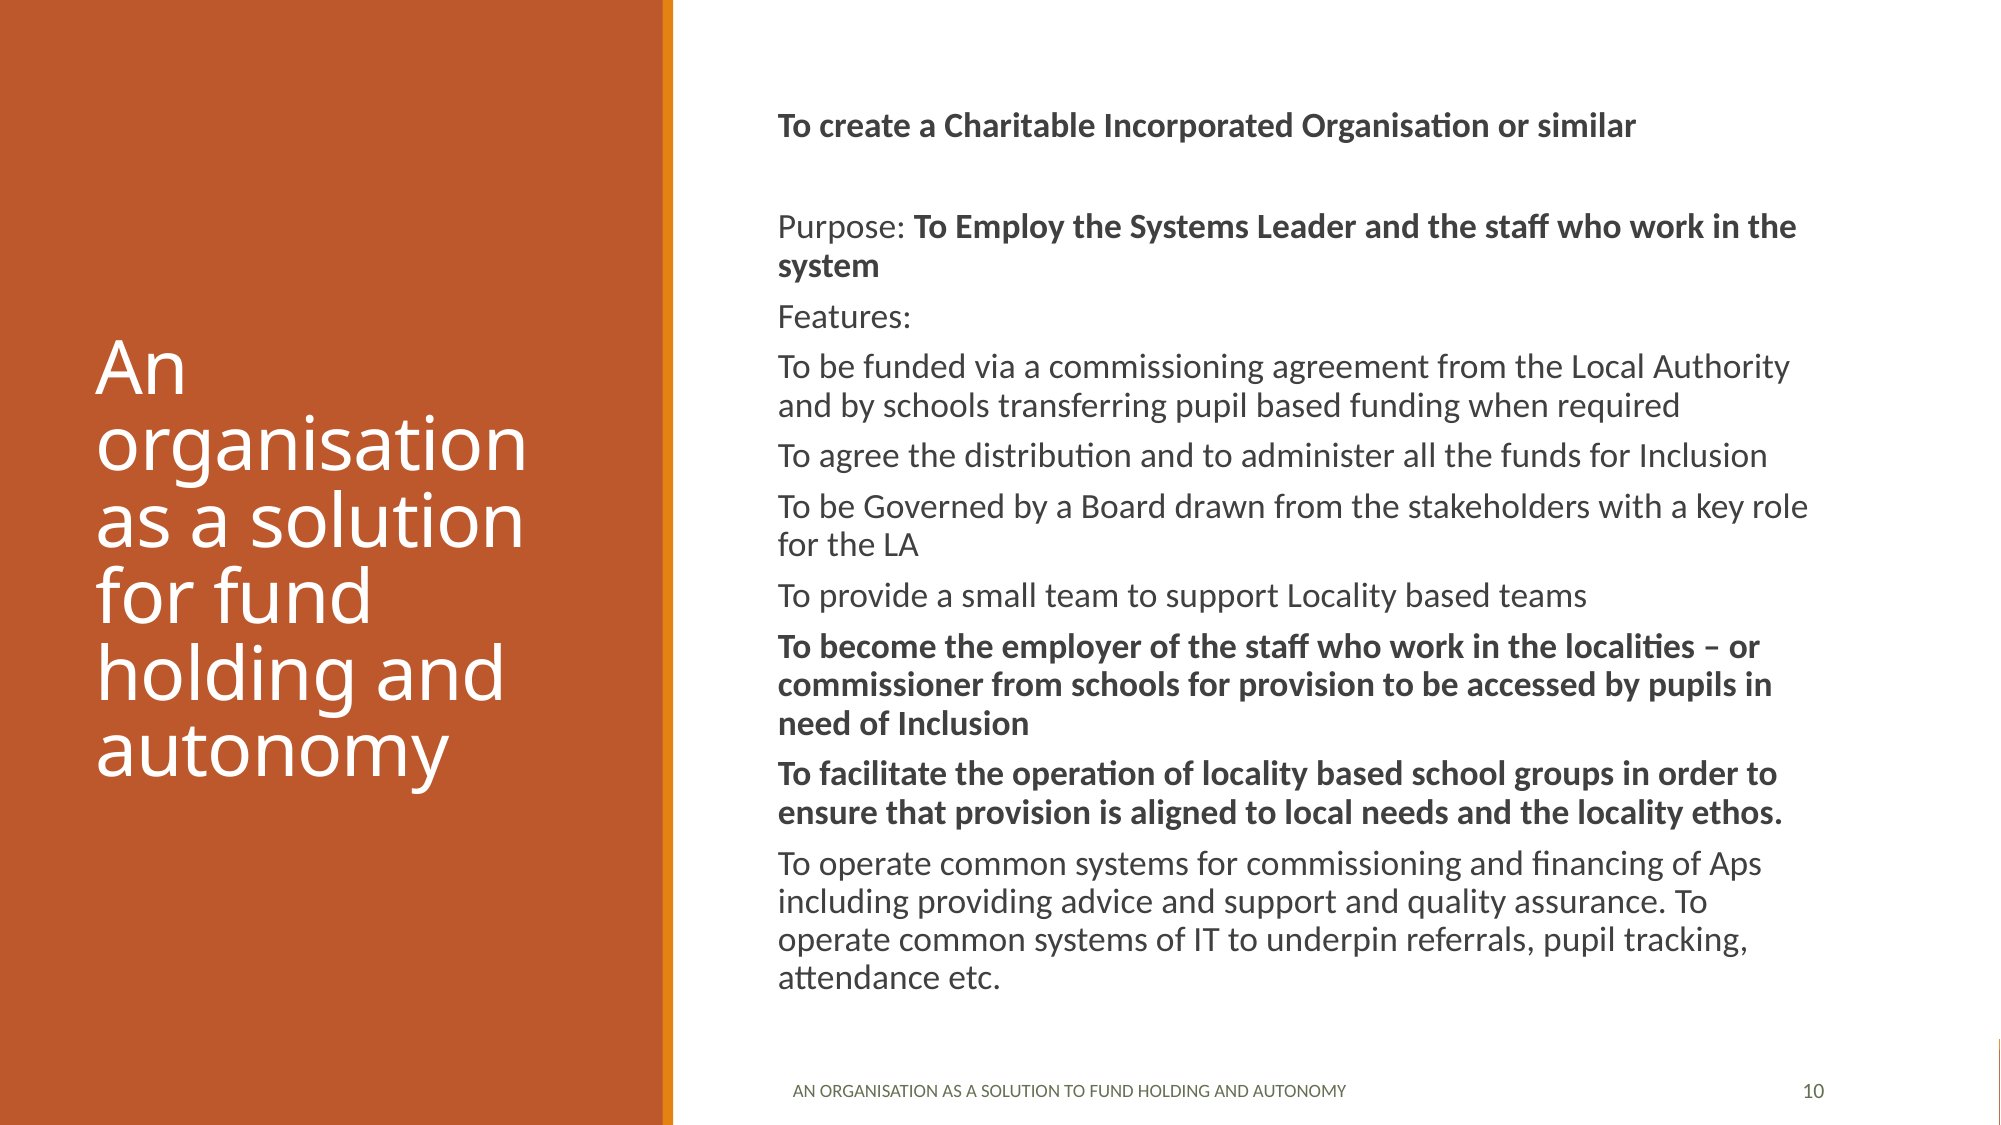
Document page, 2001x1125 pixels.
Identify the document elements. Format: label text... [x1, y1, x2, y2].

slide_number 10 [1660, 1059, 1840, 1120]
text_box [661, 0, 674, 1125]
title An organisation as a solution for fund holding and autonomy [80, 99, 587, 1026]
text_box To create a Charitable Incorporated Organisation or similar Purpose: To Employ the Systems Leader and the staff who work in the system Features: To be funded via a commissioning agreement from the Local Authority and by schools transferring pupil based funding when required To agree the distribution and to administer all the funds for Inclusion To be Governed by a Board drawn from the stakeholders with a key role for the LA To provide a small team to support Locality based teams To become the employer of the staff who work in the localities – or commissioner from schools for provision to be accessed by pupils in need of Inclusion To facilitate the operation of locality based school groups in order to ensure that provision is aligned to local needs and the locality ethos. To operate common systems for commissioning and financing of Aps including providing advice and support and quality assurance. To operate common systems of IT to underpin referrals, pupil tracking, attendance etc. [777, 99, 1830, 1026]
footer AN ORGANISATION AS A SOLUTION TO FUND HOLDING AND AUTONOMY [777, 1059, 1616, 1120]
text_box [674, 0, 2000, 1125]
text_box [0, 0, 661, 1125]
